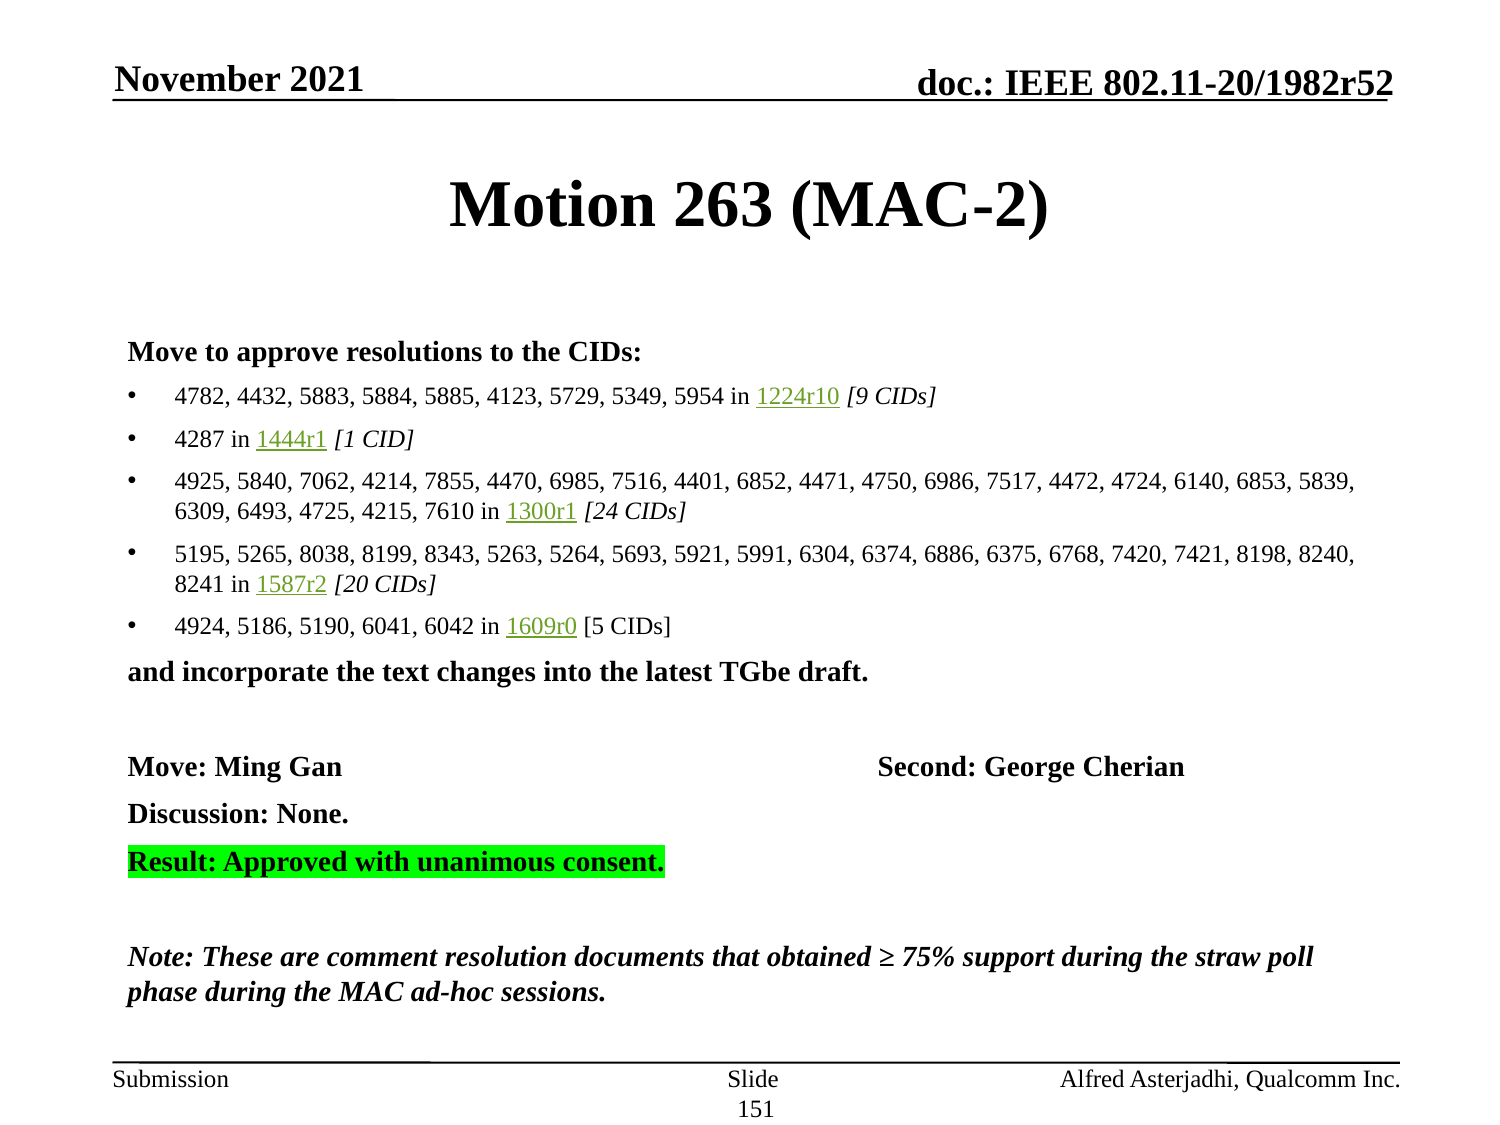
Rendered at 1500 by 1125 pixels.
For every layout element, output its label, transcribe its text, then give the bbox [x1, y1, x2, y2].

footer Alfred Asterjadhi, Qualcomm Inc. [878, 1061, 1402, 1093]
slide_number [114, 54, 423, 100]
list Move to approve resolutions to the CIDs: 4782, 4432, 5883, 5884, 5885, 4123, 5729, 5349, 5954 in 1224r10 [9 CIDs] 4287 in 1444r1 [1 CID] 4925, 5840, 7062, 4214, 7855, 4470, 6985, 7516, 4401, 6852, 4471, 4750, 6986, 7517, 4472, 4724, 6140, 6853, 5839, 6309, 6493, 4725, 4215, 7610 in 1300r1 [24 CIDs] 5195, 5265, 8038, 8199, 8343, 5263, 5264, 5693, 5921, 5991, 6304, 6374, 6886, 6375, 6768, 7420, 7421, 8198, 8240, 8241 in 1587r2 [20 CIDs] 4924, 5186, 5190, 6041, 6042 in 1609r0 [5 CIDs] and incorporate the text changes into the latest TGbe draft. Move: Ming Gan Second: George Cherian Discussion: None. Result: Approved with unanimous consent. Note: These are comment resolution documents that obtained ≥ 75% support during the straw poll phase during the MAC ad-hoc sessions. [112, 324, 1388, 1063]
title Motion 263 (MAC-2) [112, 112, 1388, 288]
slide_number Slide 151 [712, 1061, 800, 1123]
